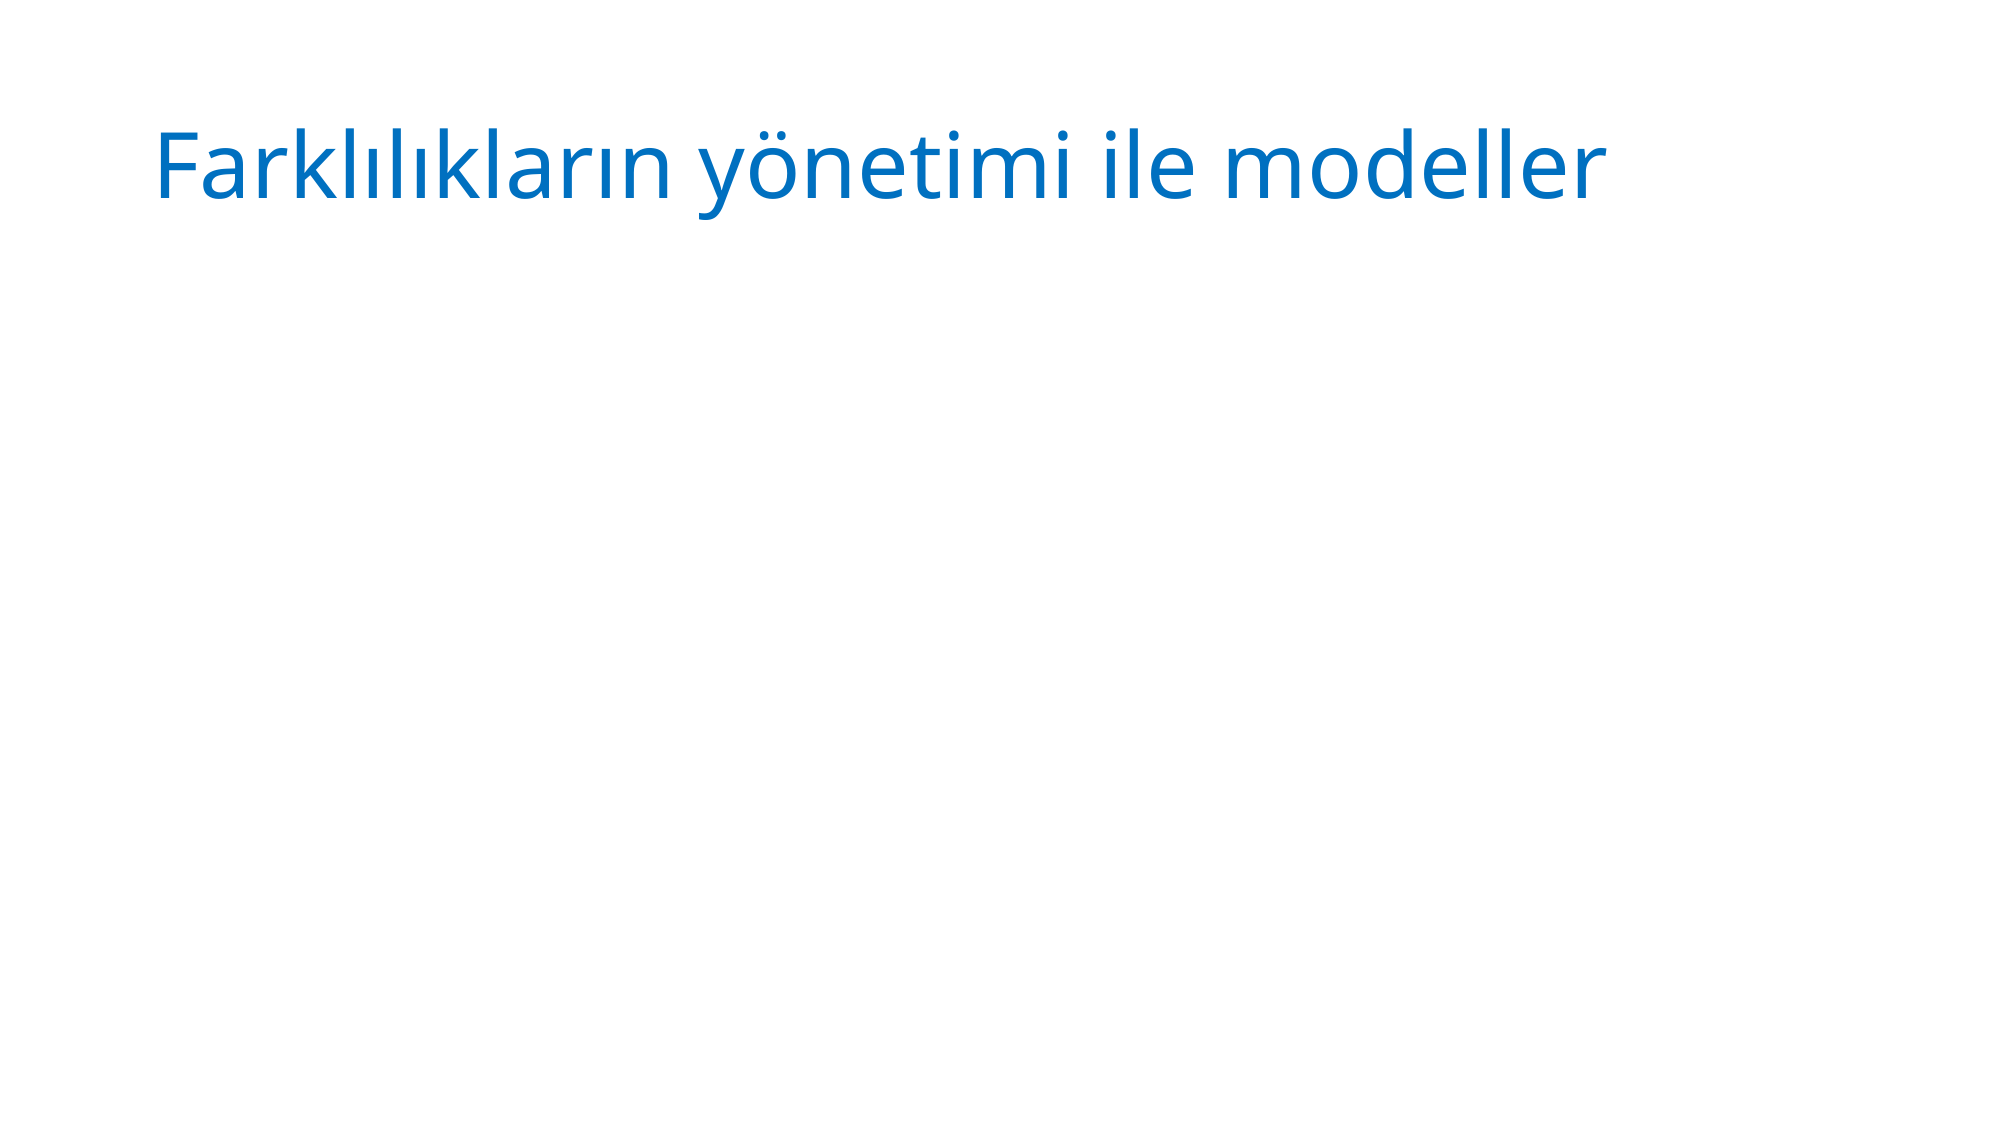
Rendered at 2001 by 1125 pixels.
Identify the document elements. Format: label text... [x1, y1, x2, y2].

title Farklılıkların yönetimi ile modeller [137, 59, 1863, 278]
